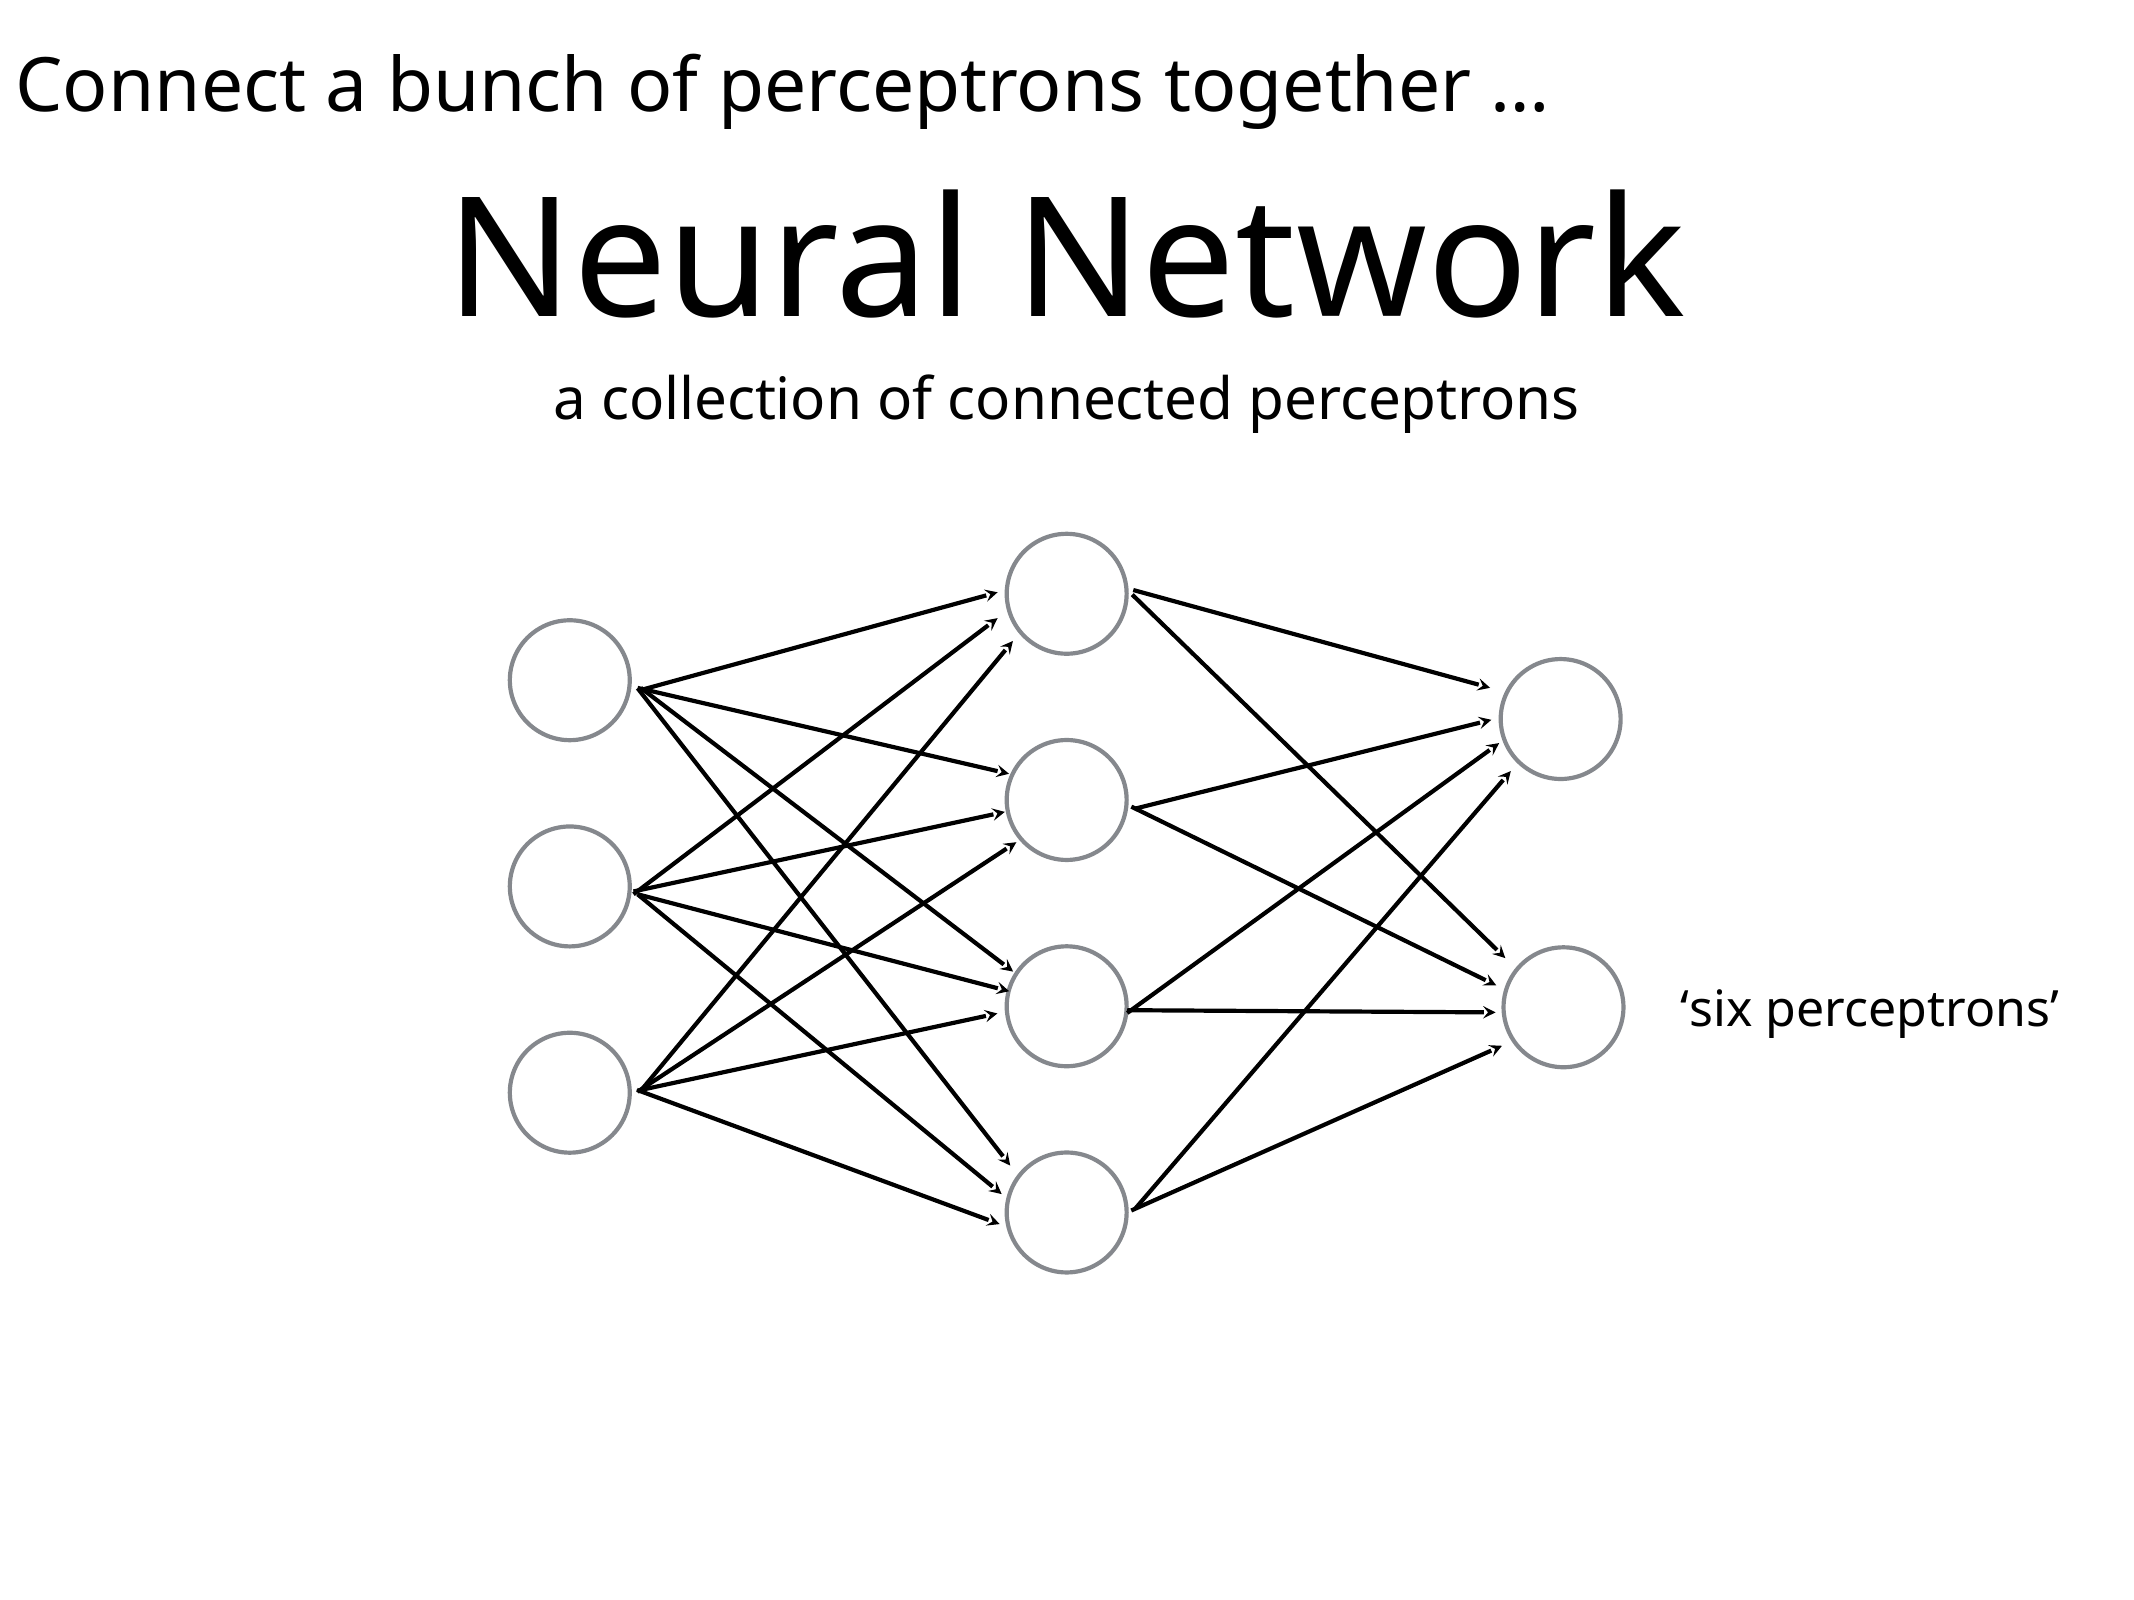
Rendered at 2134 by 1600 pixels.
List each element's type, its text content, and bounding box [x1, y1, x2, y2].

text_box [1006, 946, 1127, 1067]
text_box [1492, 945, 1506, 959]
text_box [1483, 1006, 1496, 1019]
text_box [509, 826, 630, 947]
text_box [1498, 771, 1511, 785]
text_box [1000, 640, 1013, 655]
text_box [983, 1009, 998, 1023]
text_box [509, 620, 630, 741]
text_box [999, 959, 1014, 972]
text_box Connect a bunch of perceptrons together … [7, 28, 1560, 135]
text_box [1503, 947, 1624, 1068]
text_box [1006, 533, 1127, 654]
text_box [984, 589, 998, 602]
text_box [988, 1181, 1002, 1195]
text_box [1488, 1045, 1503, 1057]
text_box [983, 618, 998, 631]
text_box [1477, 716, 1492, 729]
text_box [985, 1213, 1000, 1226]
text_box [1476, 678, 1491, 691]
text_box [1006, 740, 1127, 860]
text_box [991, 808, 1005, 821]
text_box [1485, 743, 1500, 756]
text_box [1002, 842, 1017, 855]
text_box [1482, 974, 1497, 986]
text_box ‘six perceptrons’ [1672, 967, 2068, 1045]
text_box [509, 1032, 630, 1153]
text_box [1006, 1152, 1127, 1273]
text_box [997, 1151, 1011, 1166]
text_box [995, 982, 1010, 995]
text_box [1500, 659, 1621, 779]
title Neural Network [155, 72, 1978, 428]
text_box [995, 764, 1010, 778]
text_box a collection of connected perceptrons [544, 352, 1589, 440]
